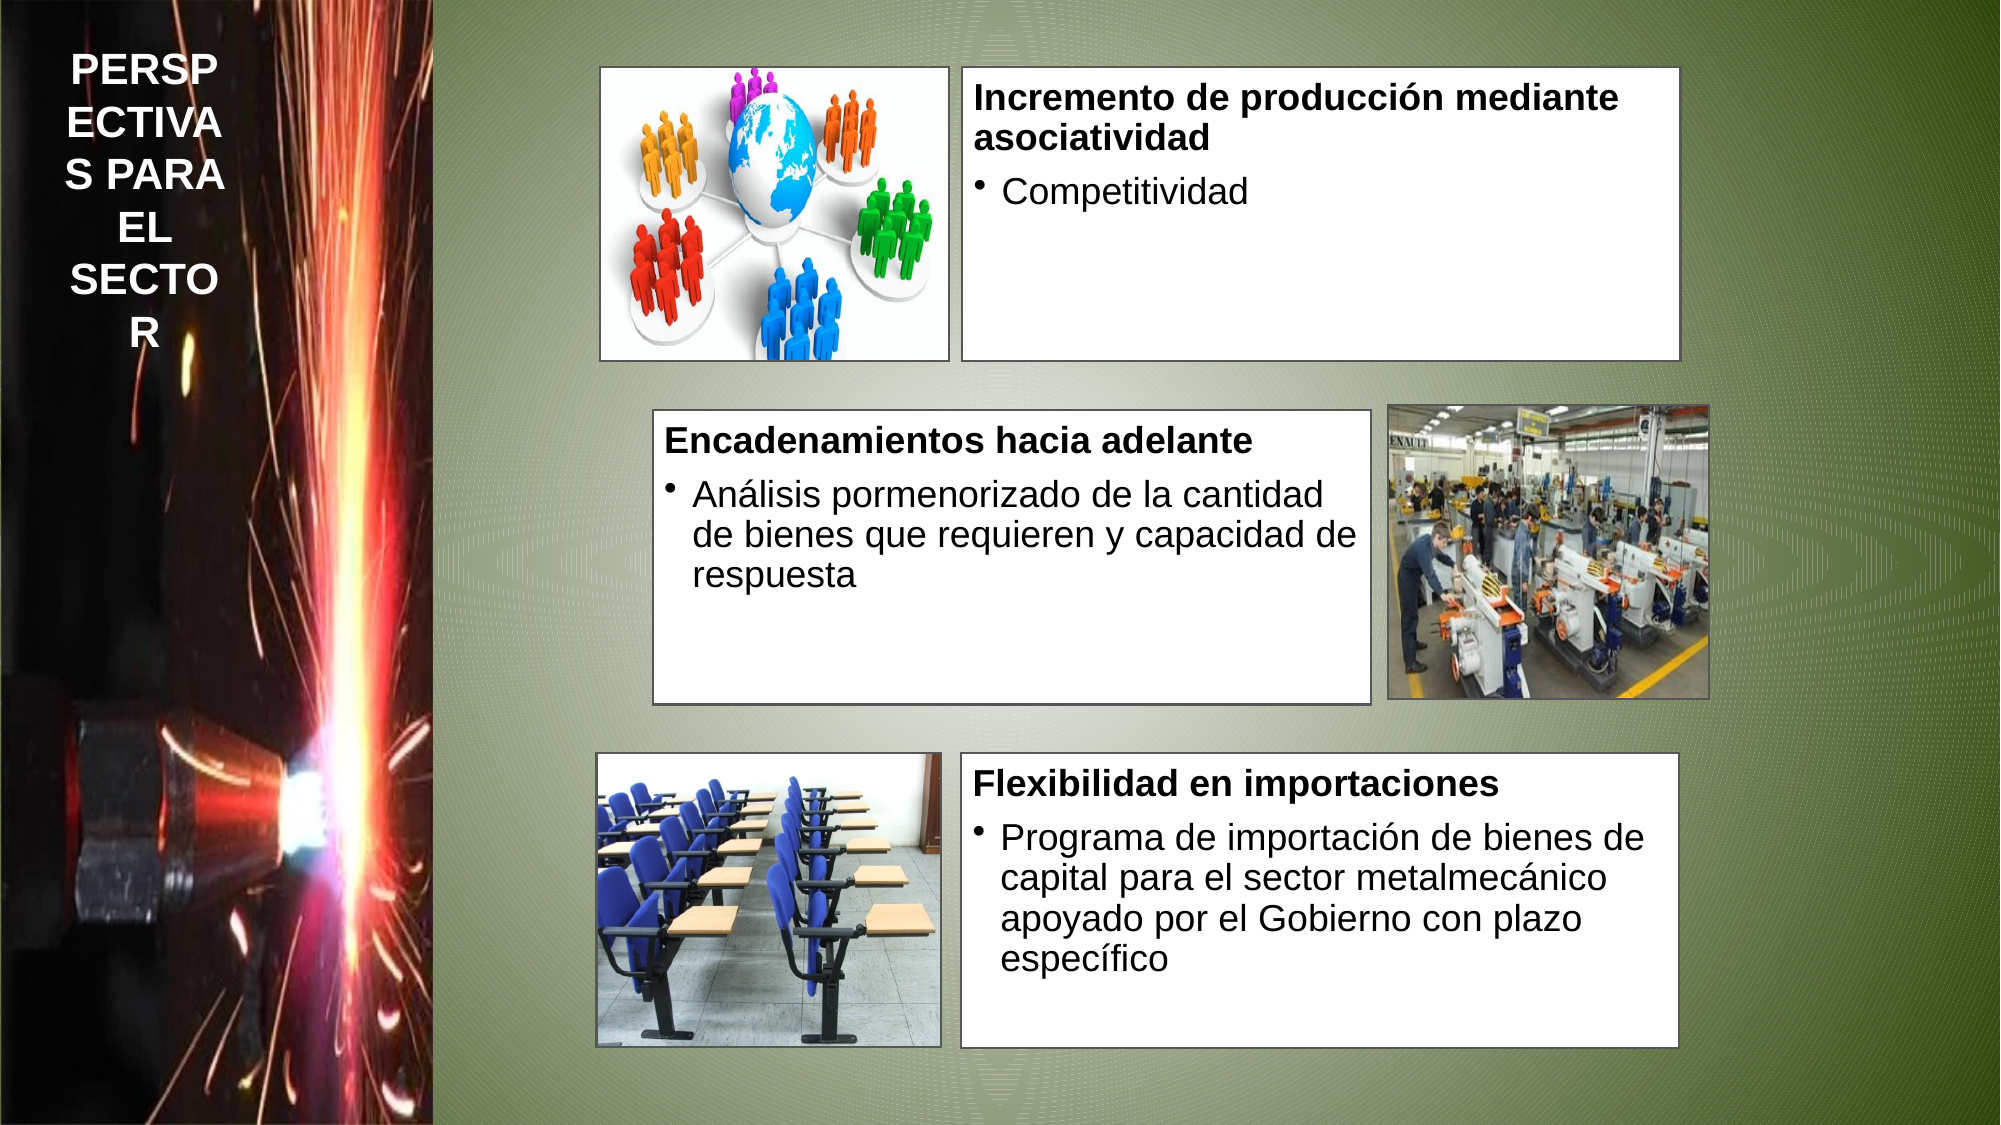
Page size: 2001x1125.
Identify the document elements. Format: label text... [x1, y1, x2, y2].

picture [0, 0, 433, 1124]
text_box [326, 66, 2000, 1049]
text_box PERSPECTIVAS PARA EL SECTOR [43, 33, 247, 345]
